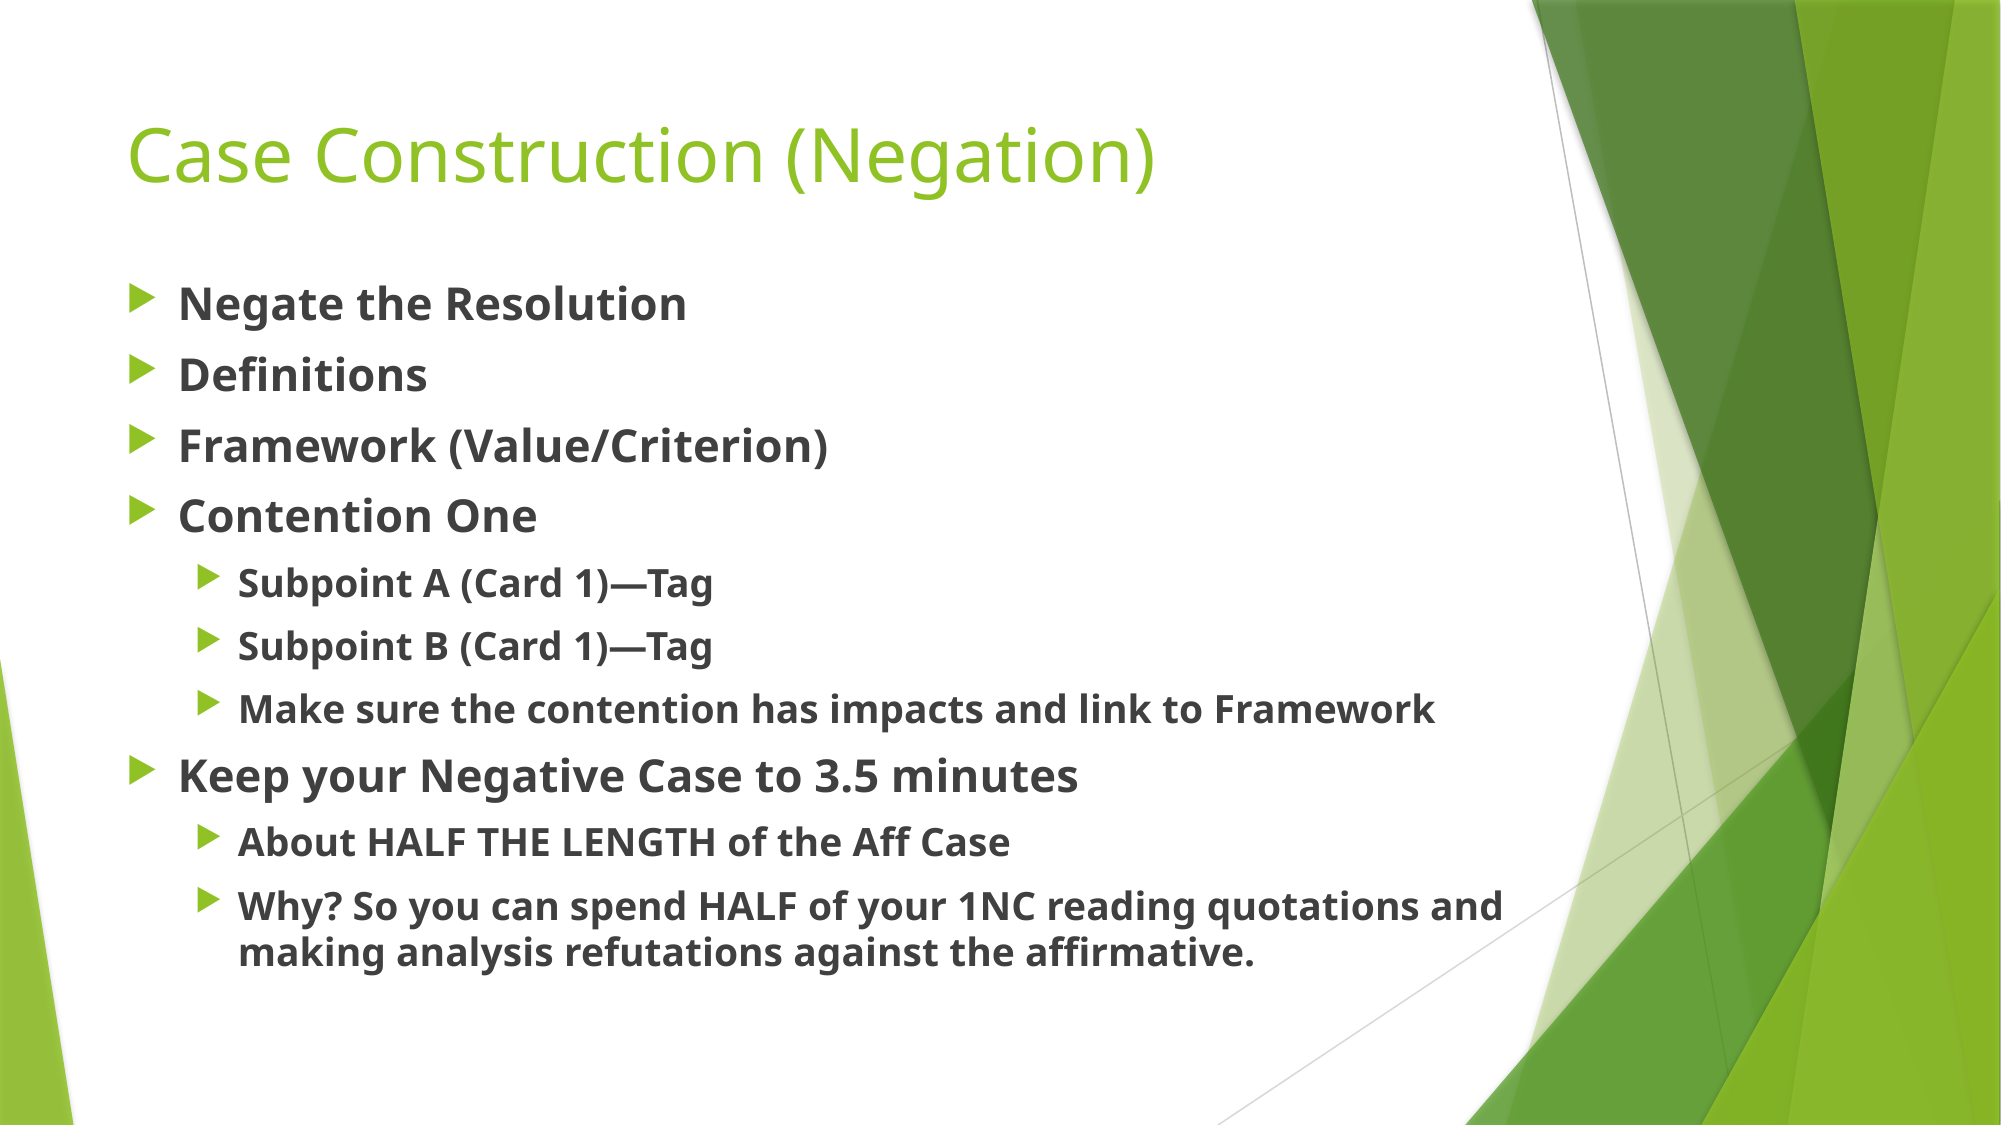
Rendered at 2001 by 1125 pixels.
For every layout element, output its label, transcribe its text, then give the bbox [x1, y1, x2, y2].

title Case Construction (Negation) [111, 99, 1522, 267]
list Negate the Resolution Definitions Framework (Value/Criterion) Contention One Subpoint A (Card 1)—Tag Subpoint B (Card 1)—Tag Make sure the contention has impacts and link to Framework Keep your Negative Case to 3.5 minutes About HALF THE LENGTH of the Aff Case Why? So you can spend HALF of your 1NC reading quotations and making analysis refutations against the affirmative. [111, 267, 1522, 991]
